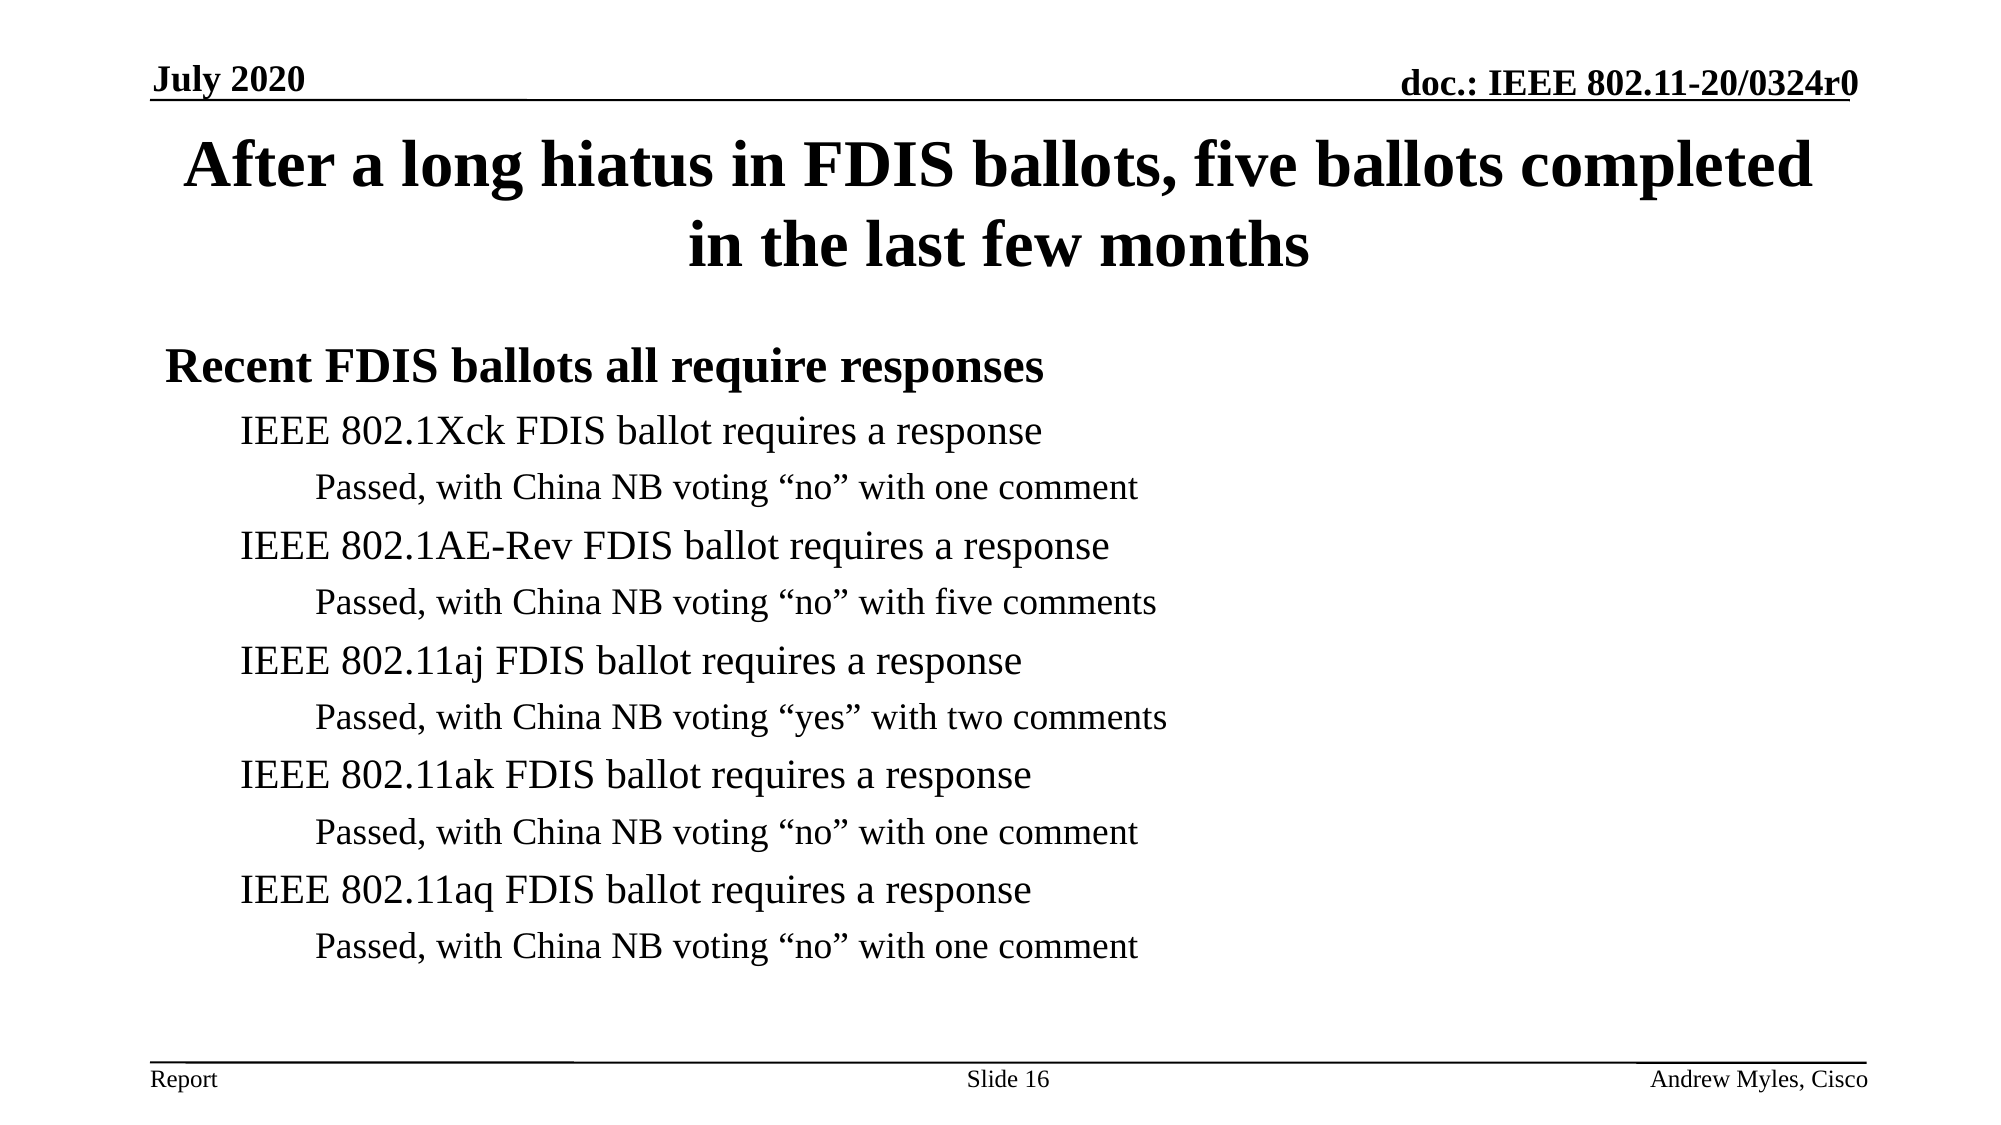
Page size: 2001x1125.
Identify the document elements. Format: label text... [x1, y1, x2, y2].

list Recent FDIS ballots all require responses IEEE 802.1Xck FDIS ballot requires a response Passed, with China NB voting “no” with one comment IEEE 802.1AE-Rev FDIS ballot requires a response Passed, with China NB voting “no” with five comments IEEE 802.11aj FDIS ballot requires a response Passed, with China NB voting “yes” with two comments IEEE 802.11ak FDIS ballot requires a response Passed, with China NB voting “no” with one comment IEEE 802.11aq FDIS ballot requires a response Passed, with China NB voting “no” with one comment [149, 324, 1850, 1000]
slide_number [152, 54, 563, 100]
title After a long hiatus in FDIS ballots, five ballots completed in the last few months [149, 112, 1850, 288]
footer Andrew Myles, Cisco [1171, 1061, 1869, 1093]
slide_number Slide 16 [950, 1061, 1067, 1123]
